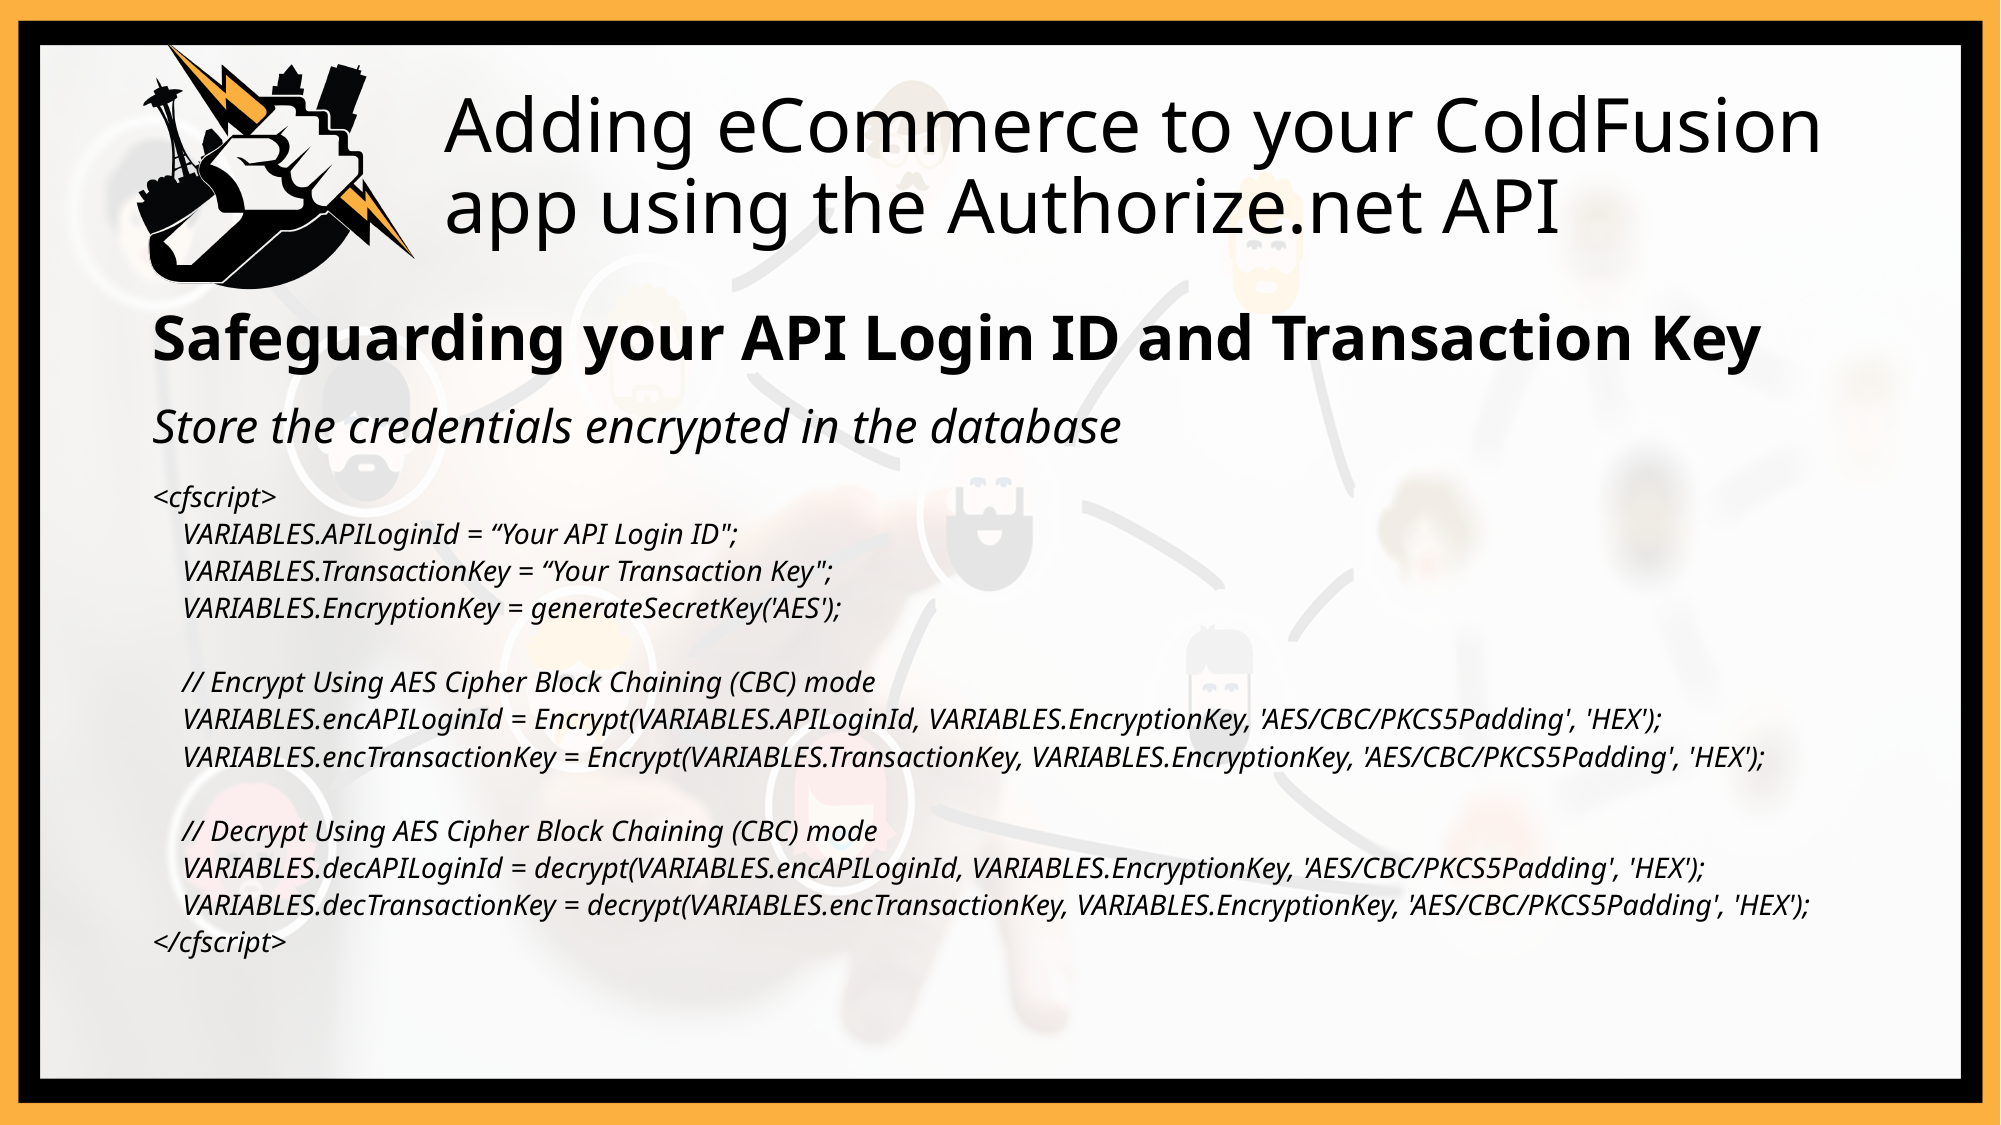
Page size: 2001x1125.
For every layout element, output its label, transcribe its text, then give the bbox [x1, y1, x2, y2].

list Safeguarding your API Login ID and Transaction Key Store the credentials encrypted in the database <cfscript> VARIABLES.APILoginId = “Your API Login ID"; VARIABLES.TransactionKey = “Your Transaction Key"; VARIABLES.EncryptionKey = generateSecretKey('AES'); // Encrypt Using AES Cipher Block Chaining (CBC) mode VARIABLES.encAPILoginId = Encrypt(VARIABLES.APILoginId, VARIABLES.EncryptionKey, 'AES/CBC/PKCS5Padding', 'HEX'); VARIABLES.encTransactionKey = Encrypt(VARIABLES.TransactionKey, VARIABLES.EncryptionKey, 'AES/CBC/PKCS5Padding', 'HEX'); // Decrypt Using AES Cipher Block Chaining (CBC) mode VARIABLES.decAPILoginId = decrypt(VARIABLES.encAPILoginId, VARIABLES.EncryptionKey, 'AES/CBC/PKCS5Padding', 'HEX'); VARIABLES.decTransactionKey = decrypt(VARIABLES.encTransactionKey, VARIABLES.EncryptionKey, 'AES/CBC/PKCS5Padding', 'HEX'); </cfscript> [137, 299, 1863, 1014]
picture [0, 0, 2001, 1125]
title Adding eCommerce to your ColdFusion app using the Authorize.net API [429, 59, 1863, 278]
